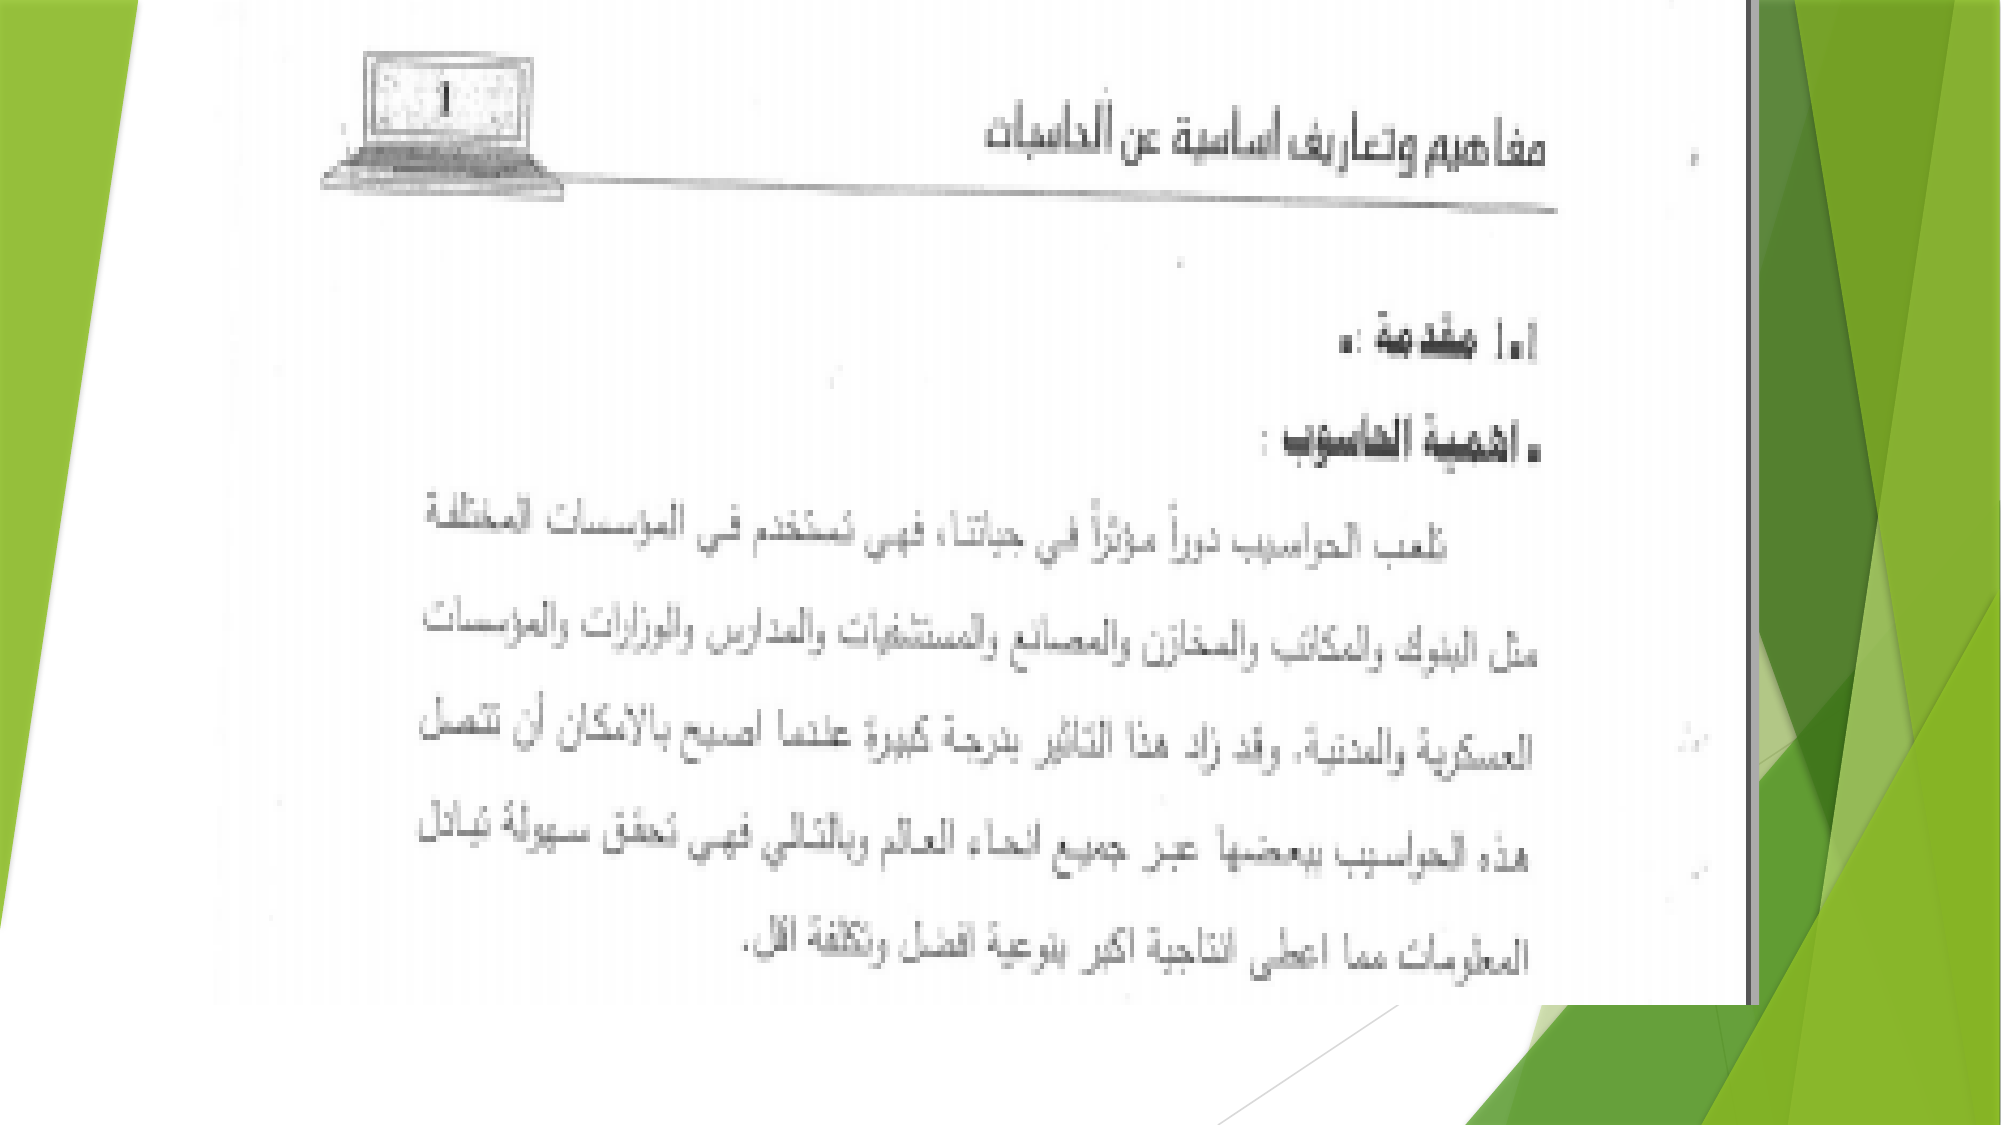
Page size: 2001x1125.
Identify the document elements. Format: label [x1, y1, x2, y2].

picture [213, 0, 1760, 1005]
